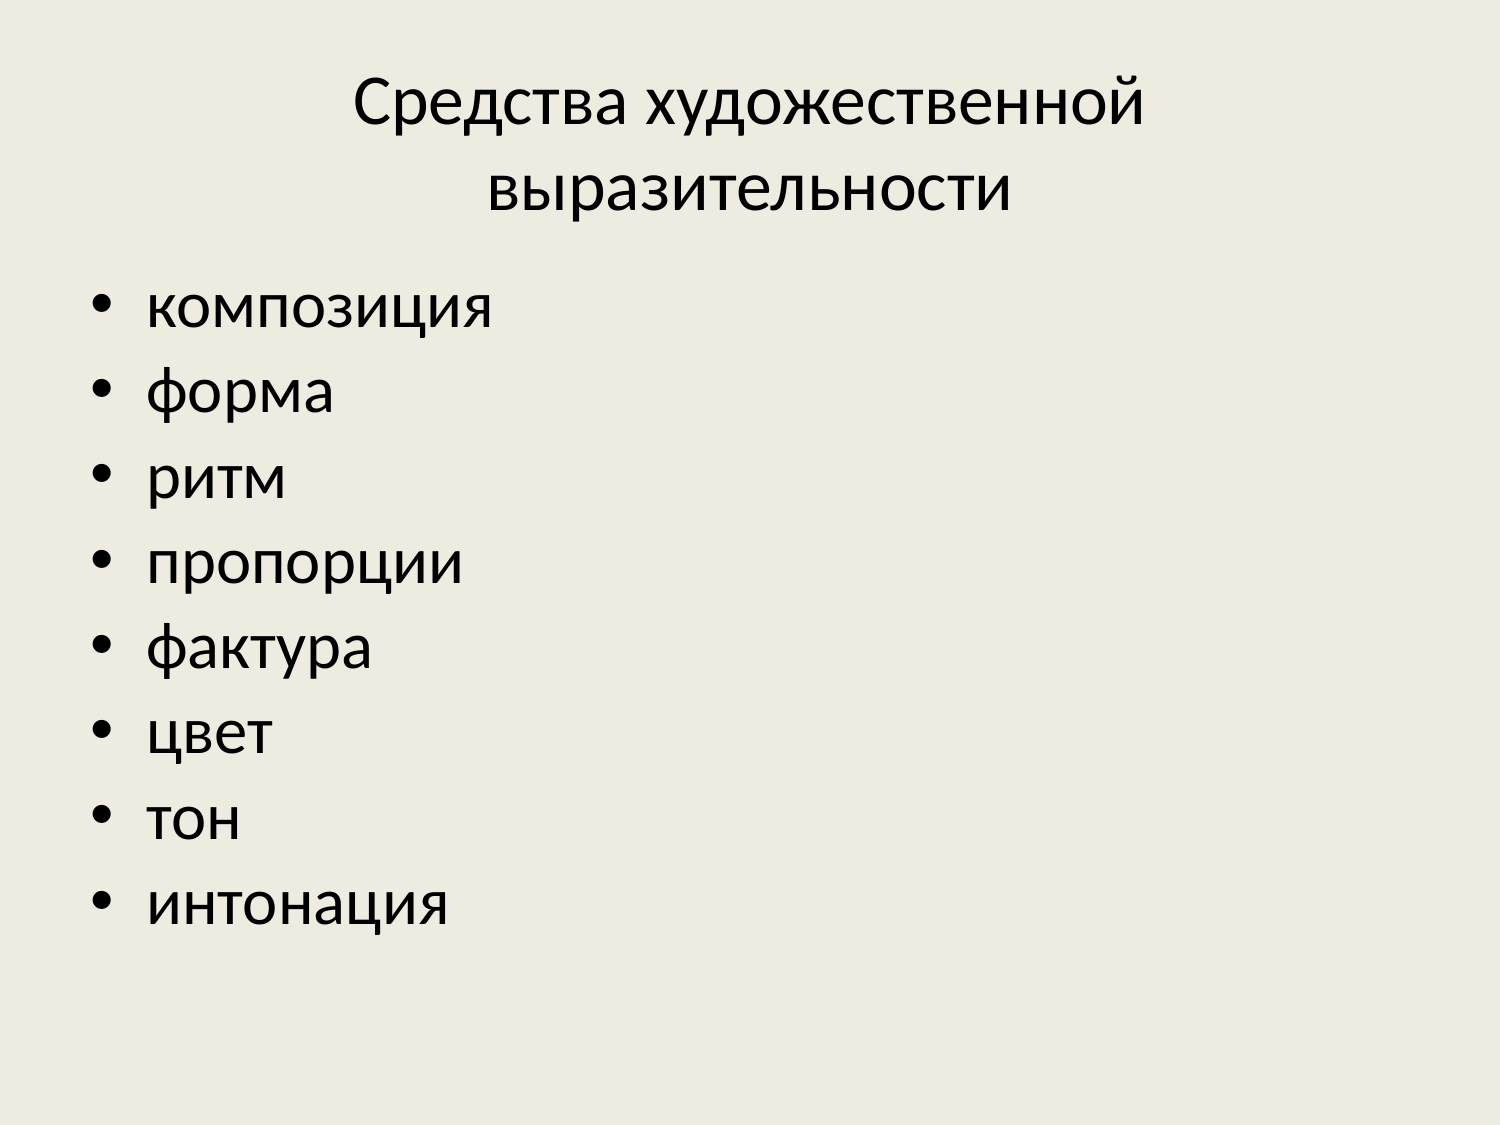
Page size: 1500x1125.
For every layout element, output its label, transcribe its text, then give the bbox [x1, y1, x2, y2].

title Средства художественной выразительности [74, 44, 1426, 233]
list композиция форма ритм пропорции фактура цвет тон интонация [74, 262, 1426, 1006]
